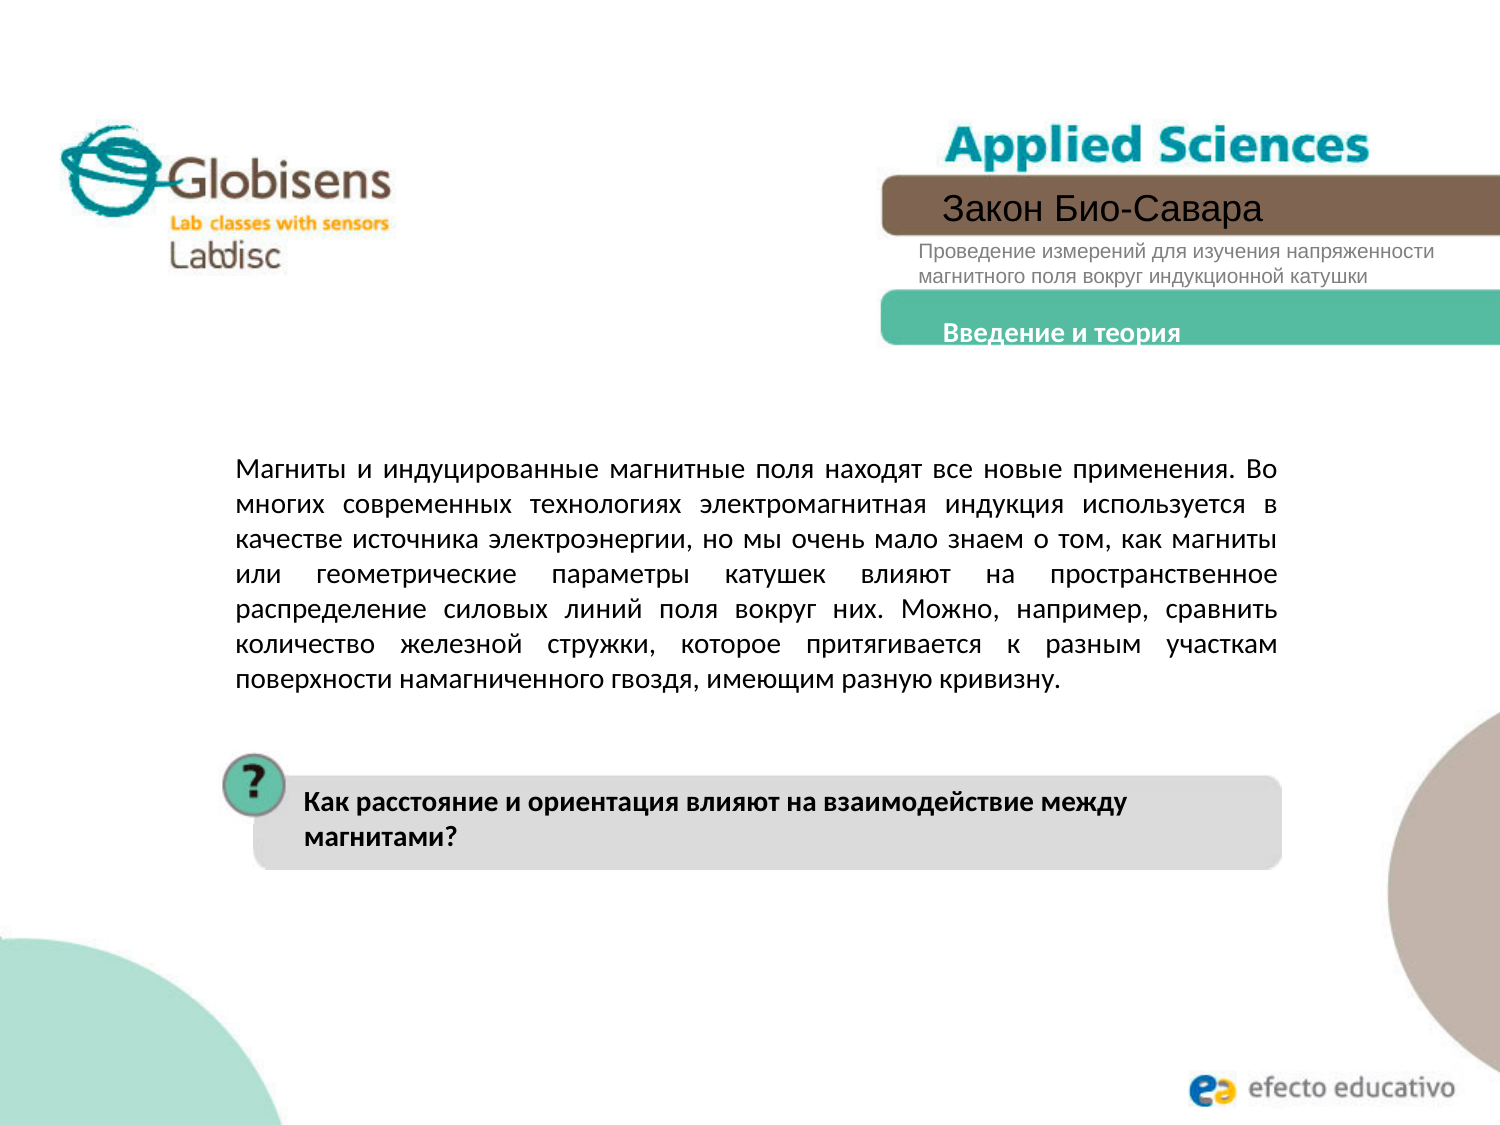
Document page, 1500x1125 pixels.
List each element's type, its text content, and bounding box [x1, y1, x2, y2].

text_box Введение и теория [928, 305, 1471, 374]
picture [0, 0, 1500, 1125]
text_box Закон Био-Савара [927, 181, 1400, 220]
text_box Магниты и индуцированные магнитные поля находят все новые применения. Во многих современных технологиях электромагнитная индукция используется в качестве источника электроэнергии, но мы очень мало знаем о том, как магниты или геометрические параметры катушек влияют на пространственное распределение силовых линий поля вокруг них. Можно, например, сравнить количество железной стружки, которое притягивается к разным участкам поверхности намагниченного гвоздя, имеющим разную кривизну. [220, 441, 1294, 702]
text_box Проведение измерений для изучения напряженности магнитного поля вокруг индукционной катушки [903, 230, 1500, 296]
